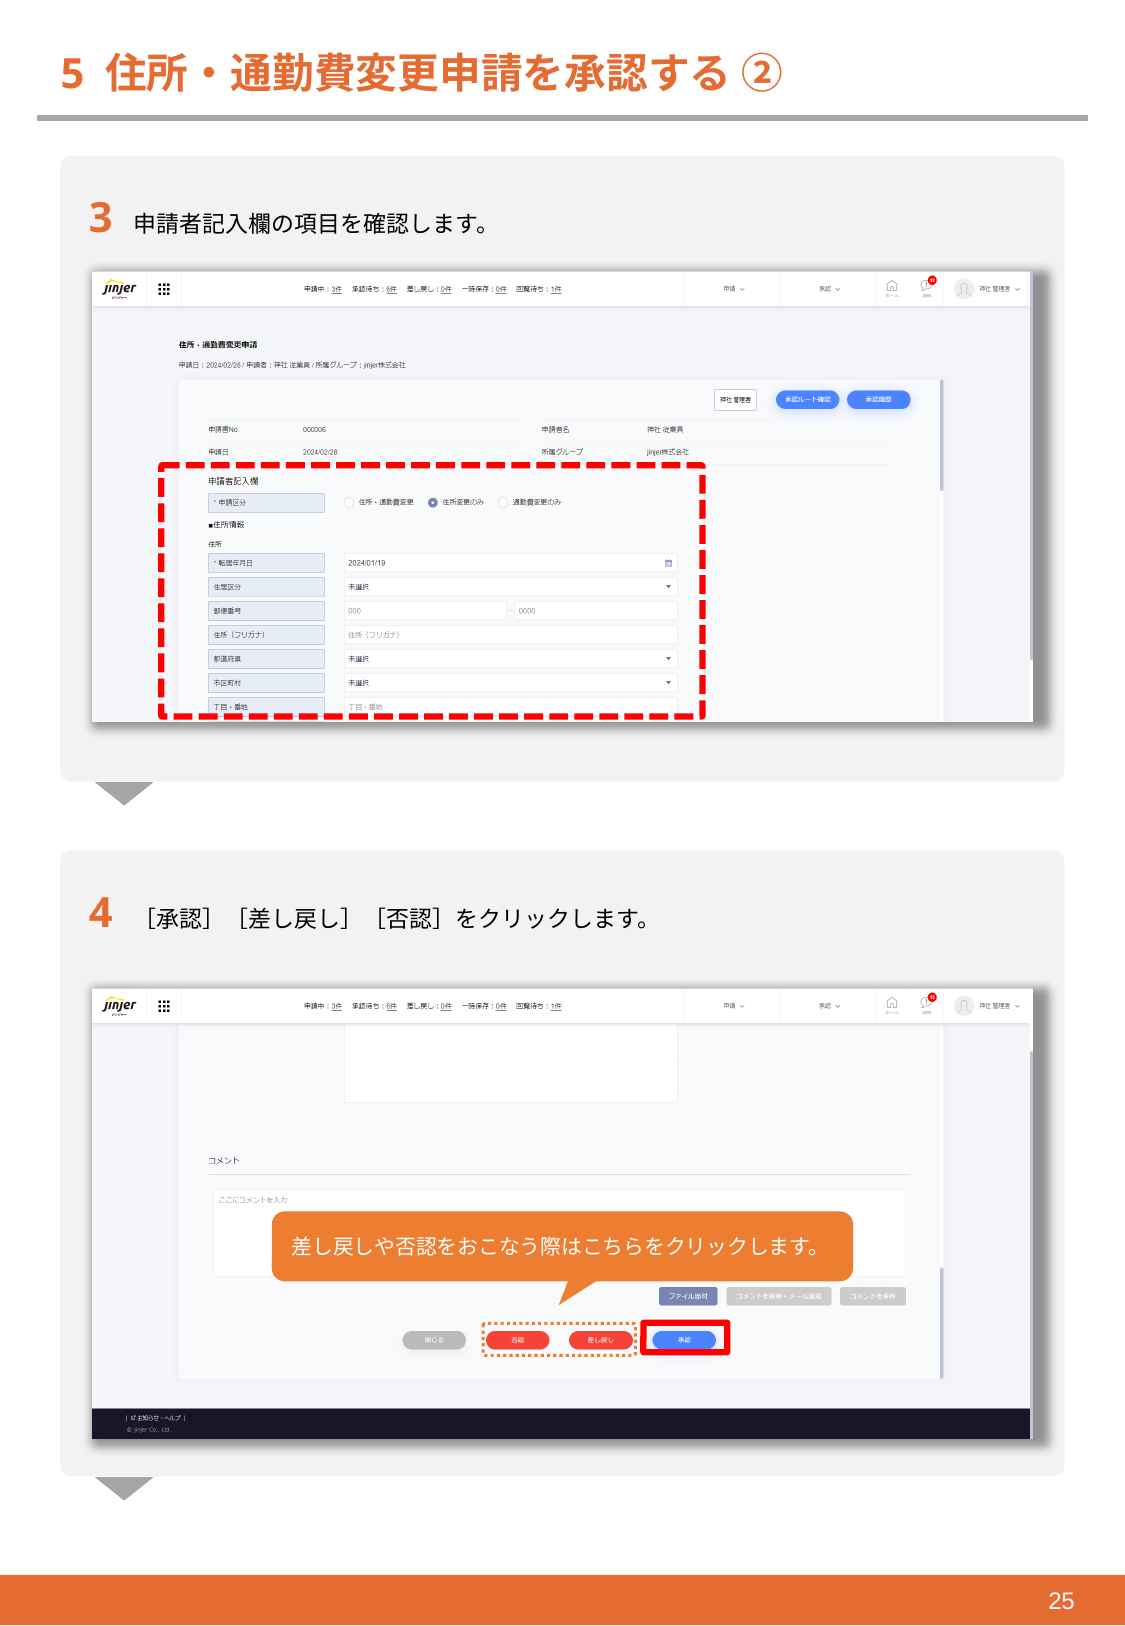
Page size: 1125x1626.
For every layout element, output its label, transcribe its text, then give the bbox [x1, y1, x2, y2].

picture [92, 988, 1033, 1439]
slide_number 25 [1042, 1585, 1098, 1615]
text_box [273, 1213, 852, 1311]
text_box 4 ［承認］［差し戻し］［否認］をクリックします。 [58, 848, 1067, 1479]
title 5 住所・通勤費変更申請を承認する ② [60, 47, 1065, 98]
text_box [60, 155, 1065, 813]
picture [91, 270, 1034, 723]
picture [87, 1450, 162, 1527]
